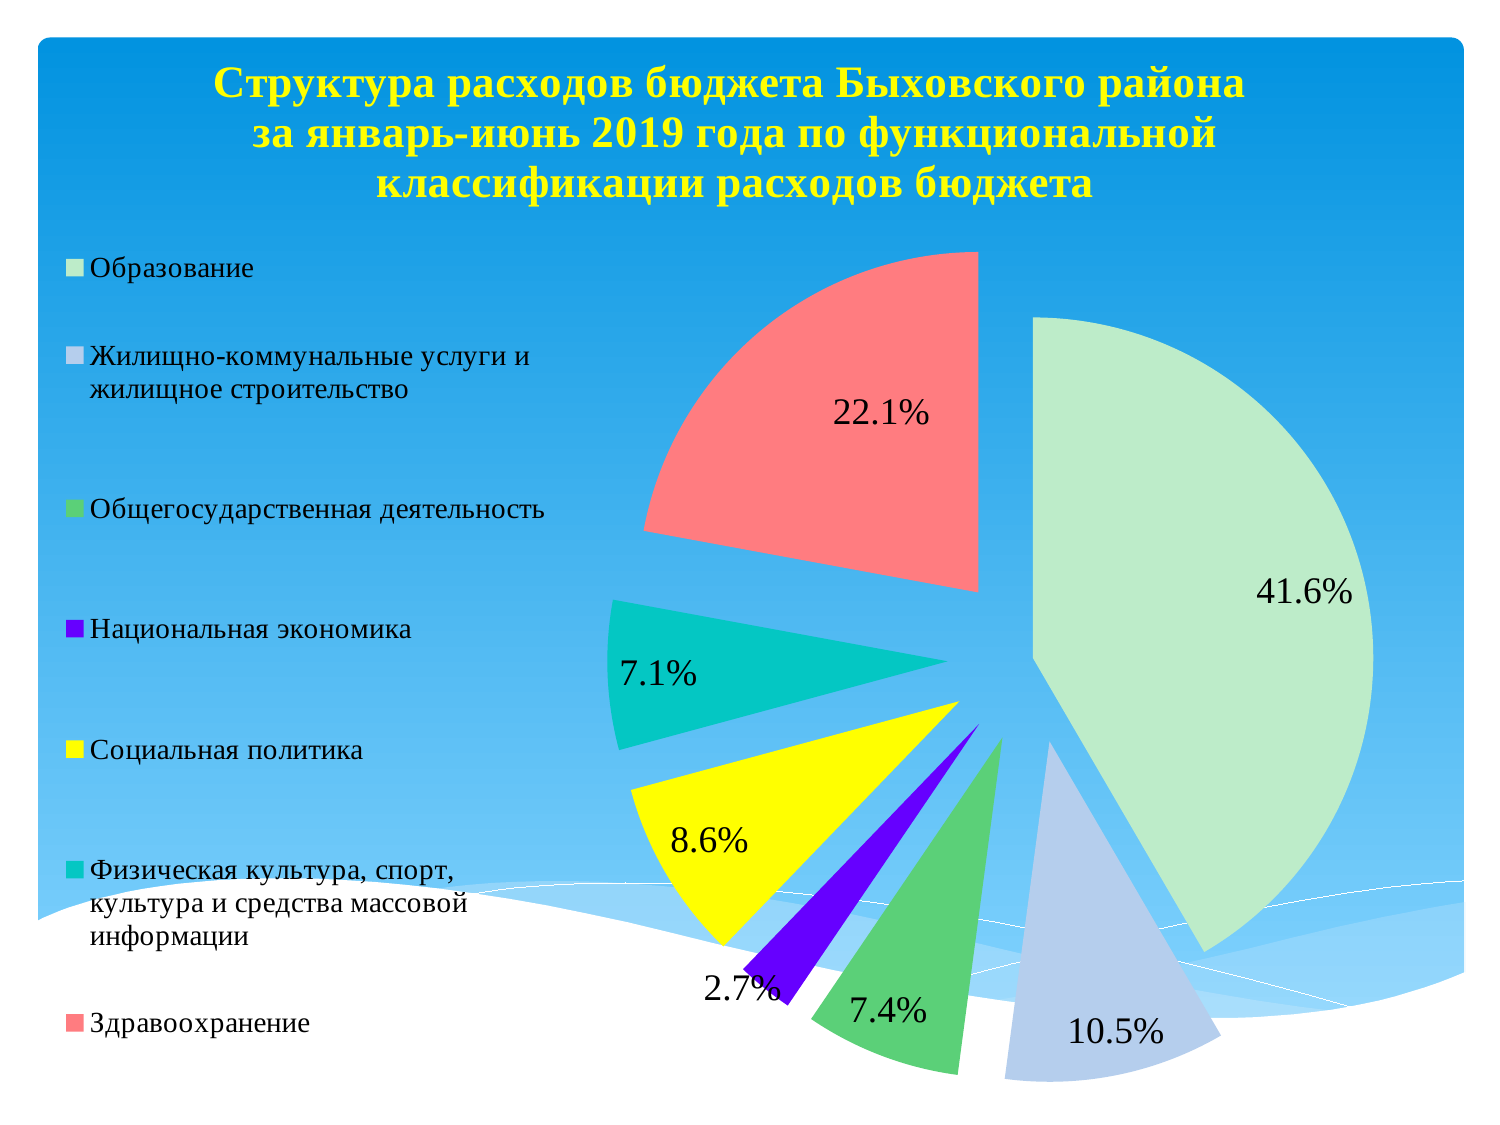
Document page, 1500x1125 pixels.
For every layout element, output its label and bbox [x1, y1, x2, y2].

chart [52, 30, 1459, 1095]
